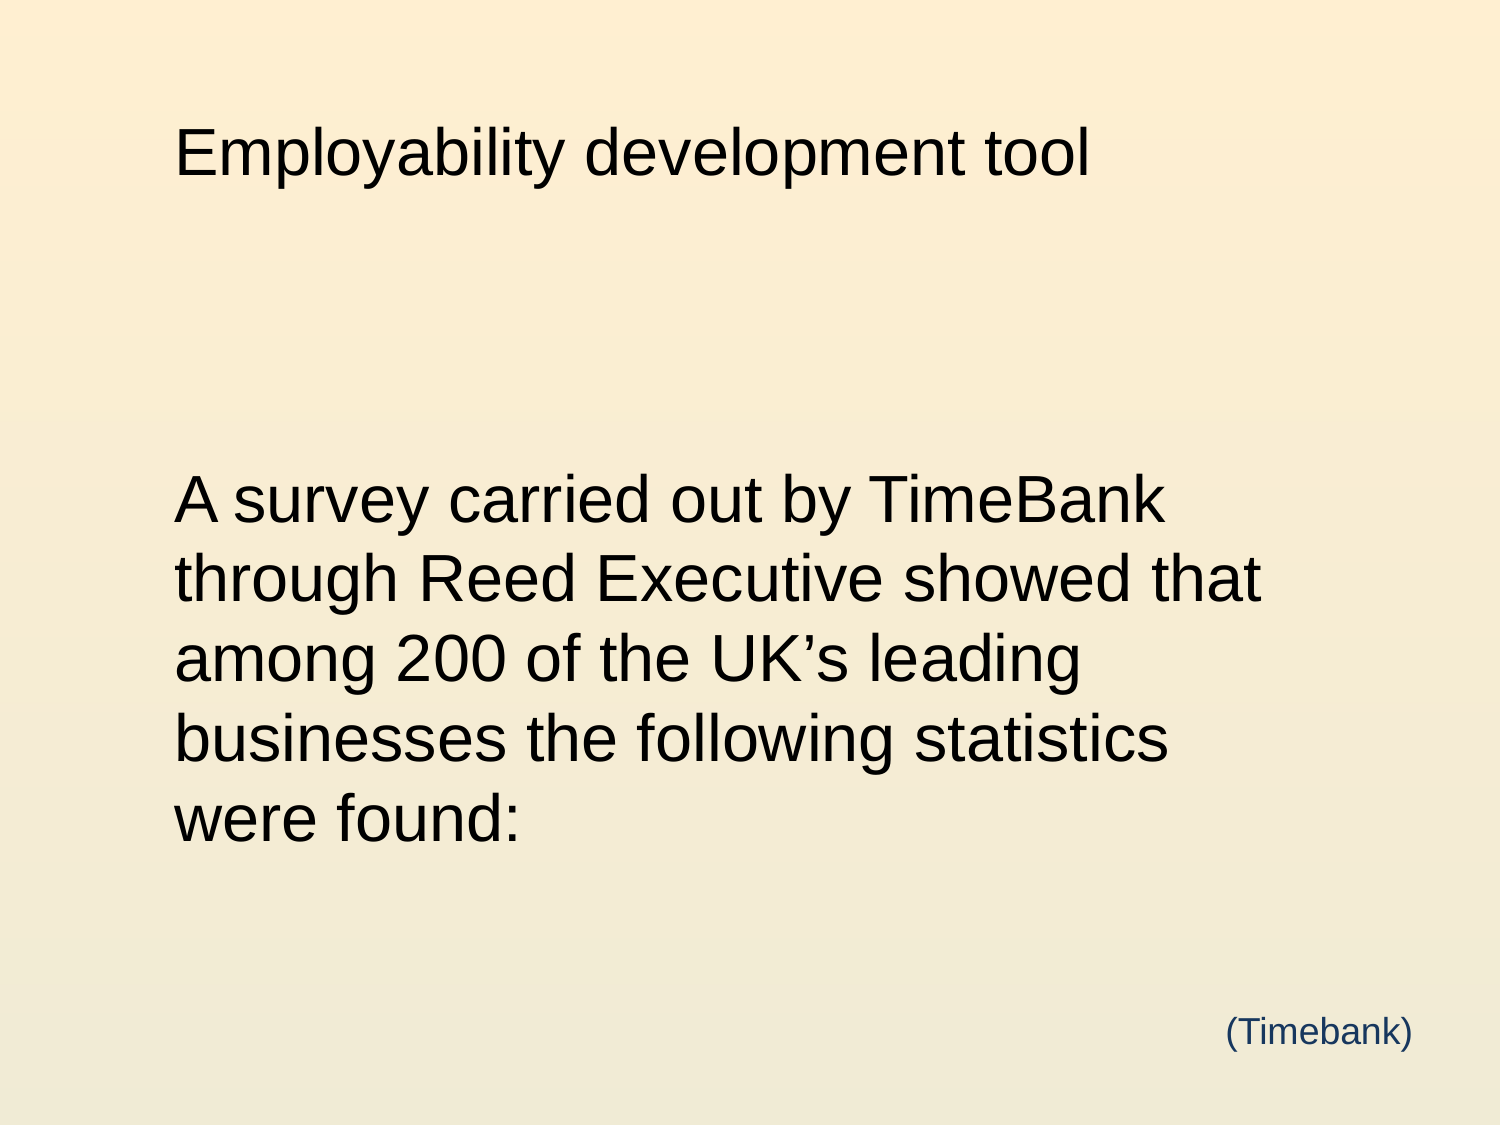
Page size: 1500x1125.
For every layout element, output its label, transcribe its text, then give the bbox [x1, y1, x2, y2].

text_box Employability development tool [159, 101, 1341, 197]
text_box (Timebank) [1210, 999, 1459, 1060]
text_box A survey carried out by TimeBank through Reed Executive showed that among 200 of the UK’s leading businesses the following statistics were found: [159, 208, 1341, 863]
